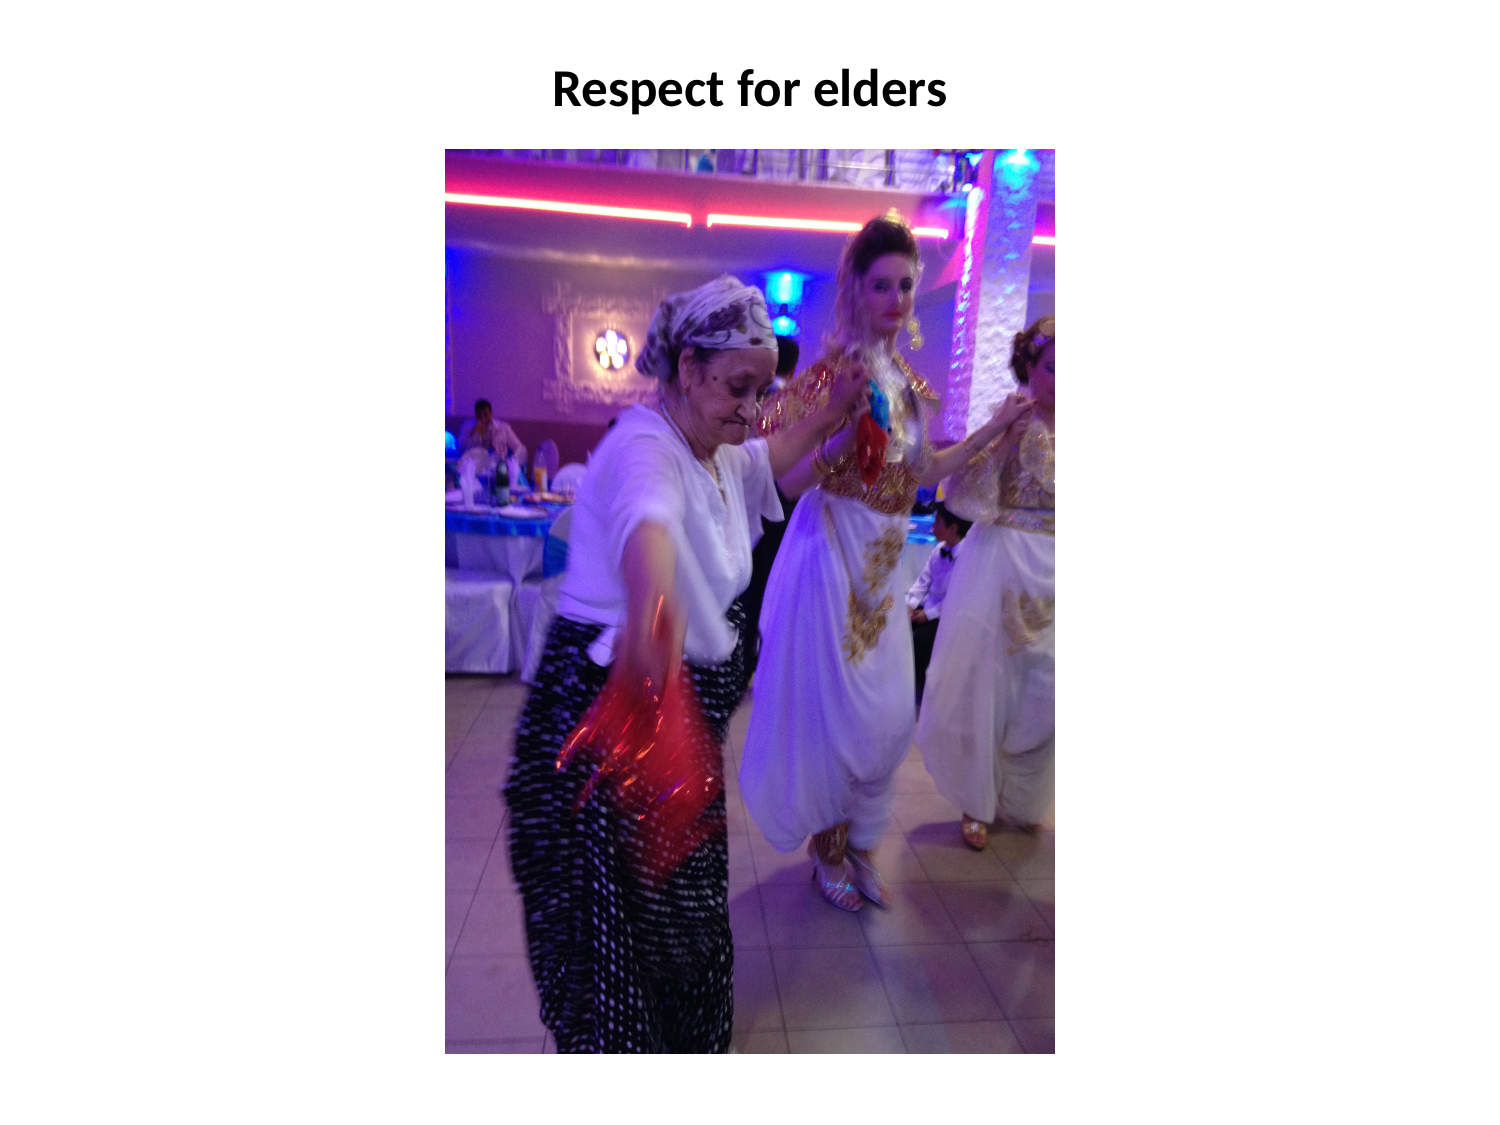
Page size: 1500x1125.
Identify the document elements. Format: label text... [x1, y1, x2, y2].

title Respect for elders [75, 45, 1425, 125]
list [74, 149, 1426, 1054]
